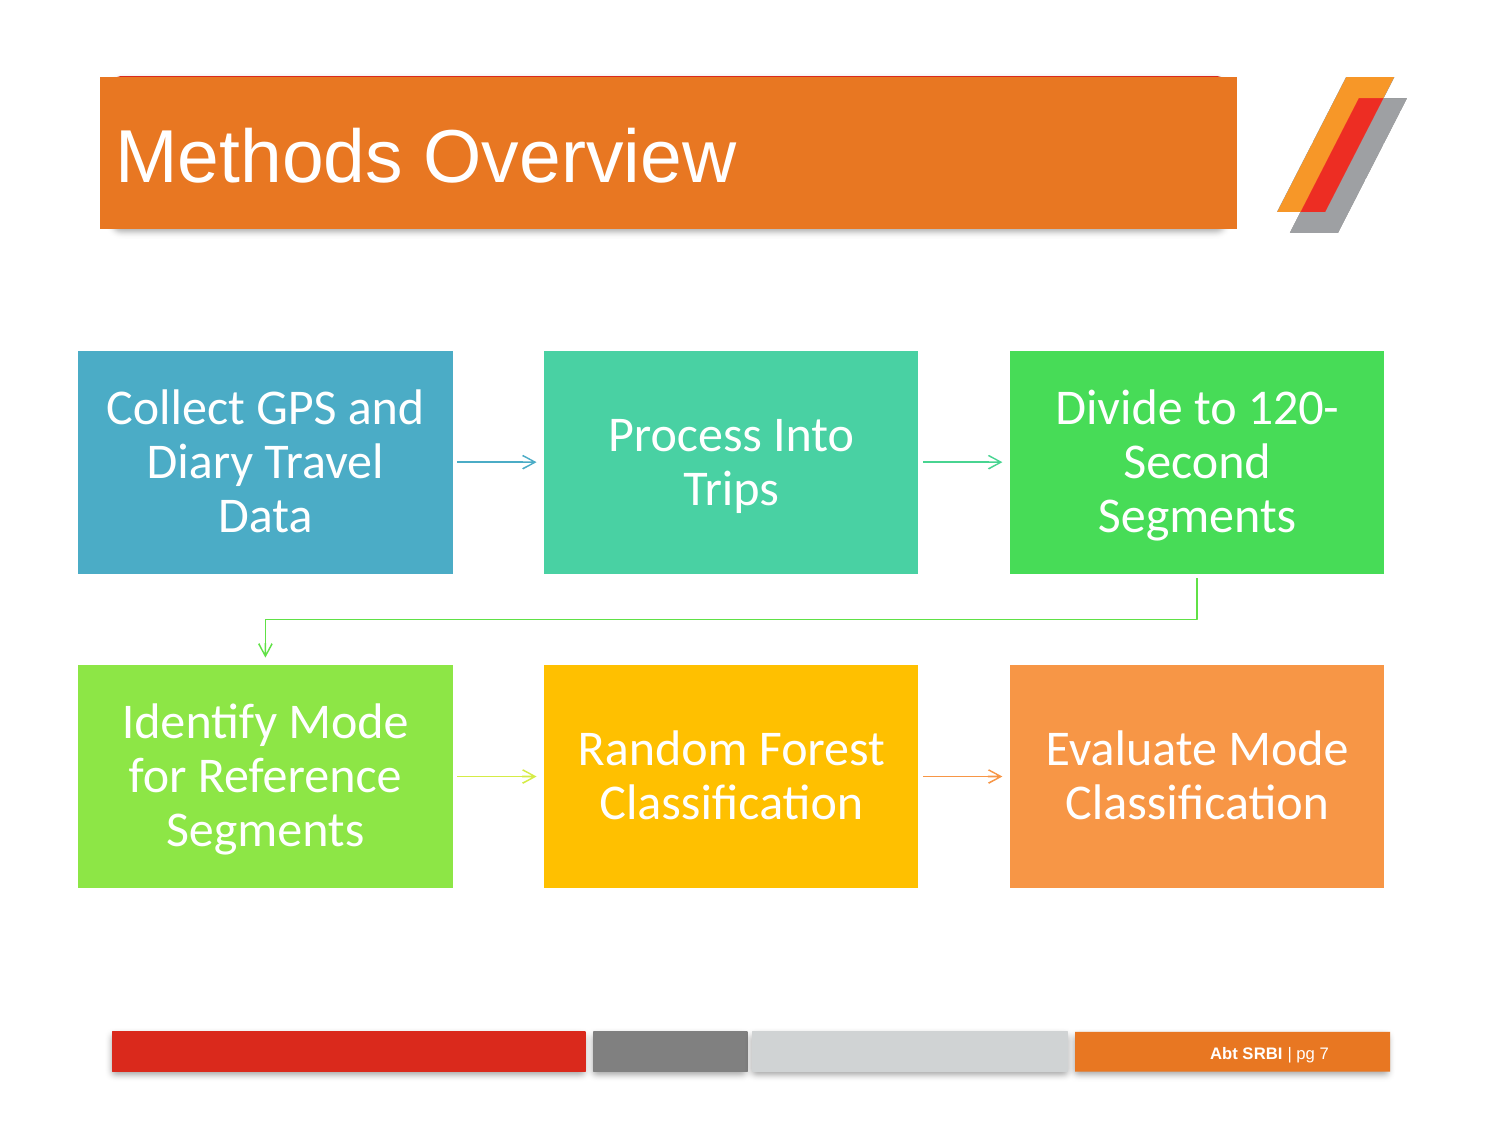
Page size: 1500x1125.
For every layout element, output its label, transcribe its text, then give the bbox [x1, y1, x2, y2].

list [74, 266, 1388, 973]
picture [1277, 77, 1407, 233]
title Methods Overview [100, 77, 1237, 229]
